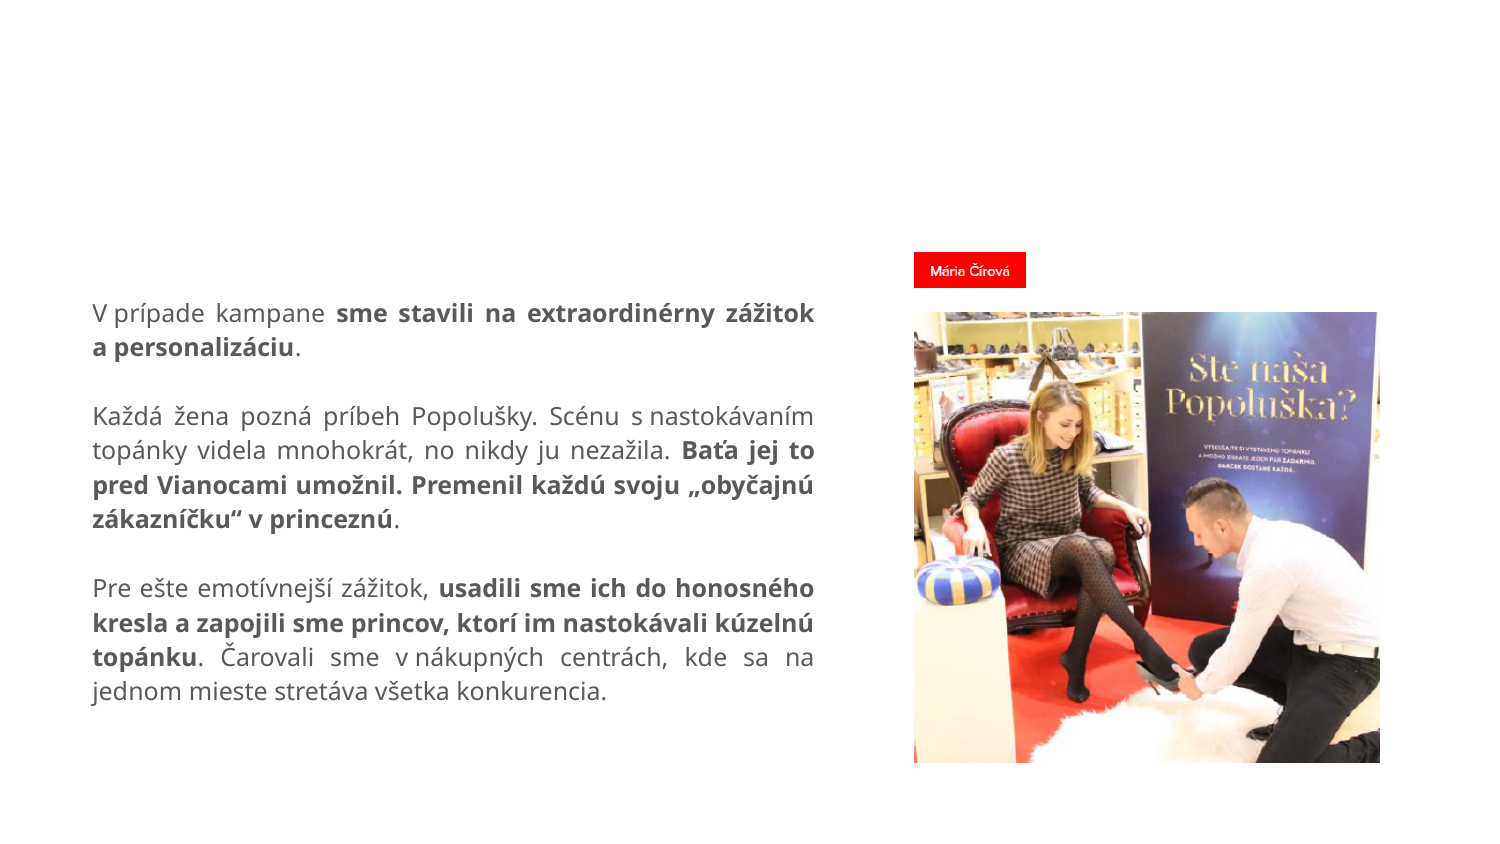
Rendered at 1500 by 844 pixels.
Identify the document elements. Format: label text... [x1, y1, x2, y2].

picture [903, 249, 1401, 792]
list V prípade kampane sme stavili na extraordinérny zážitok a personalizáciu. Každá žena pozná príbeh Popolušky. Scénu s nastokávaním topánky videla mnohokrát, no nikdy ju nezažila. Baťa jej to pred Vianocami umožnil. Premenil každú svoju „obyčajnú zákazníčku“ v princeznú. Pre ešte emotívnejší zážitok, usadili sme ich do honosného kresla a zapojili sme princov, ktorí im nastokávali kúzelnú topánku. Čarovali sme v nákupných centrách, kde sa na jednom mieste stretáva všetka konkurencia. [54, 213, 831, 781]
